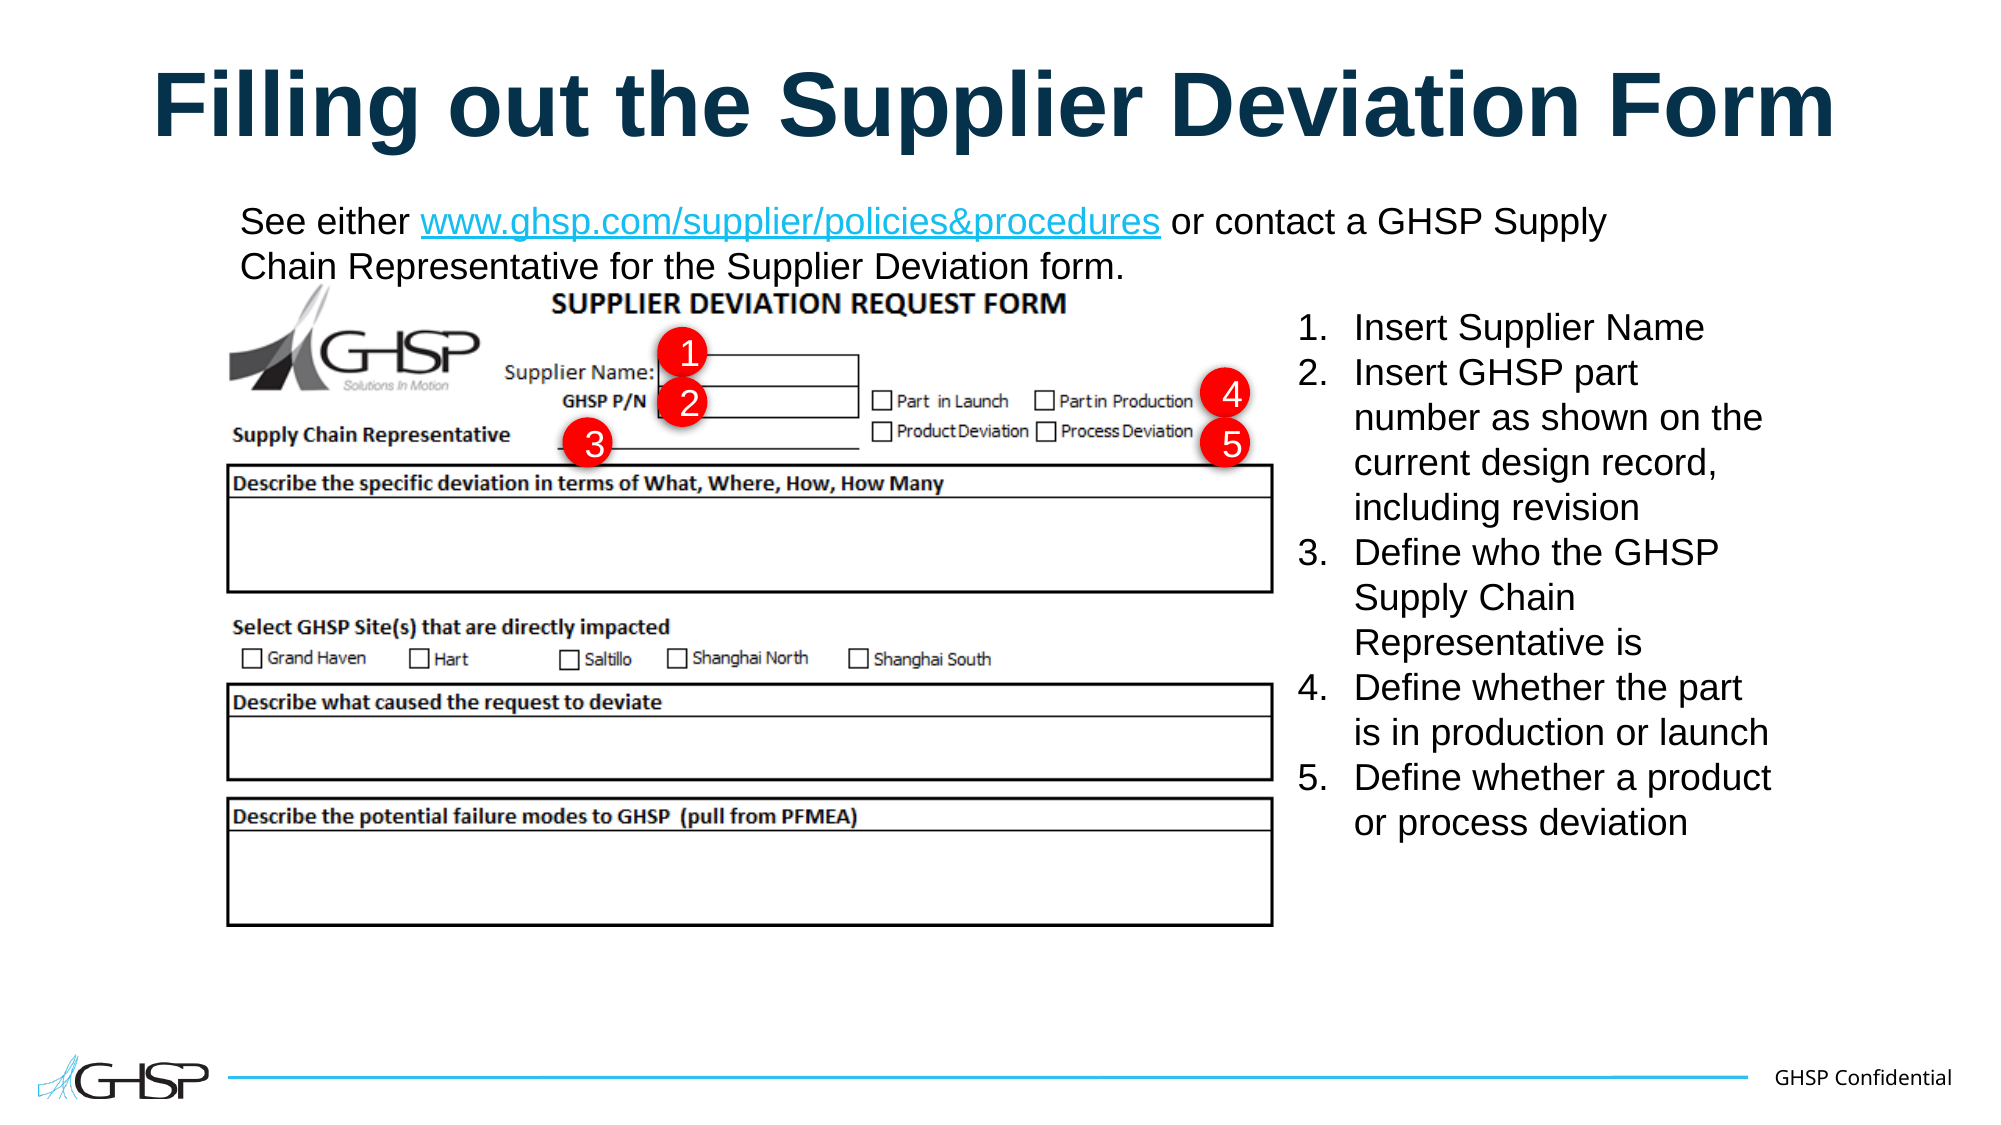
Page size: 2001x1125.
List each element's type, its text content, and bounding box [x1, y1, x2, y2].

text_box See either www.ghsp.com/supplier/policies&procedures or contact a GHSP Supply Chain Representative for the Supplier Deviation form. [224, 189, 1725, 295]
picture [224, 281, 1277, 927]
title Filling out the Supplier Deviation Form [137, 41, 1863, 174]
text_box Insert Supplier Name Insert GHSP part number as shown on the current design record, including revision Define who the GHSP Supply Chain Representative is Define whether the part is in production or launch Define whether a product or process deviation [1282, 295, 1787, 851]
